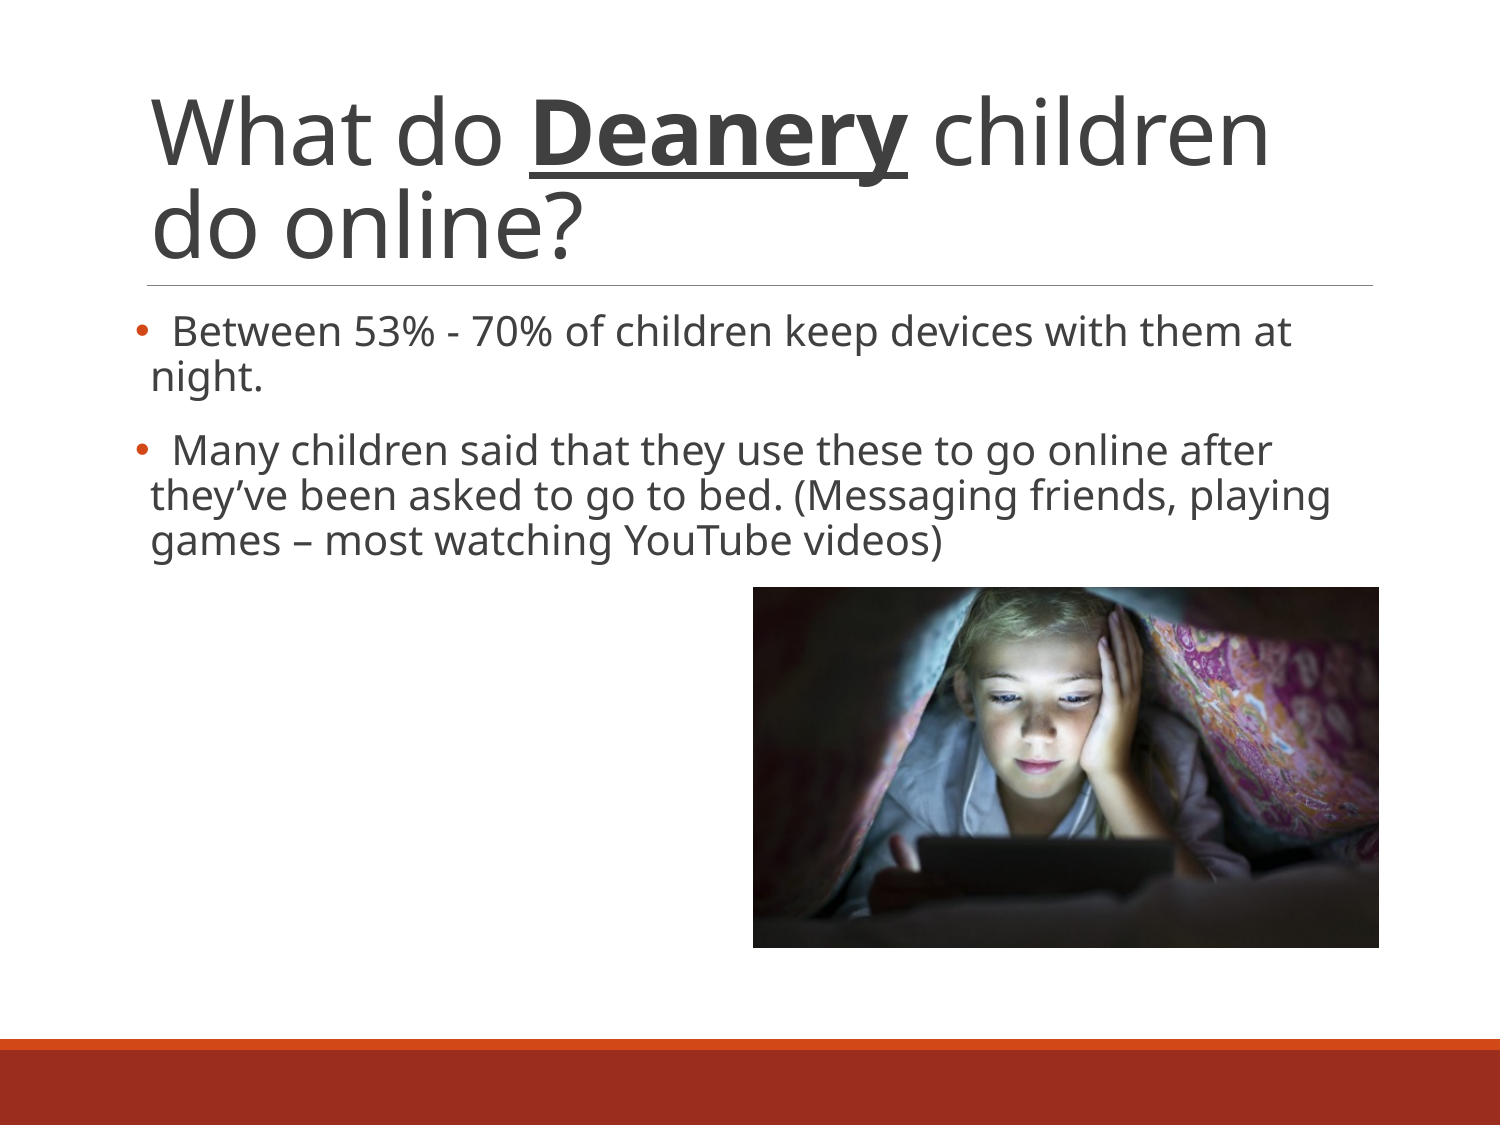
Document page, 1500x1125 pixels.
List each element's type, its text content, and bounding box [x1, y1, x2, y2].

list Between 53% - 70% of children keep devices with them at night. Many children said that they use these to go online after they’ve been asked to go to bed. (Messaging friends, playing games – most watching YouTube videos) [135, 302, 1373, 963]
picture [753, 586, 1379, 948]
title What do Deanery children do online? [135, 47, 1373, 285]
